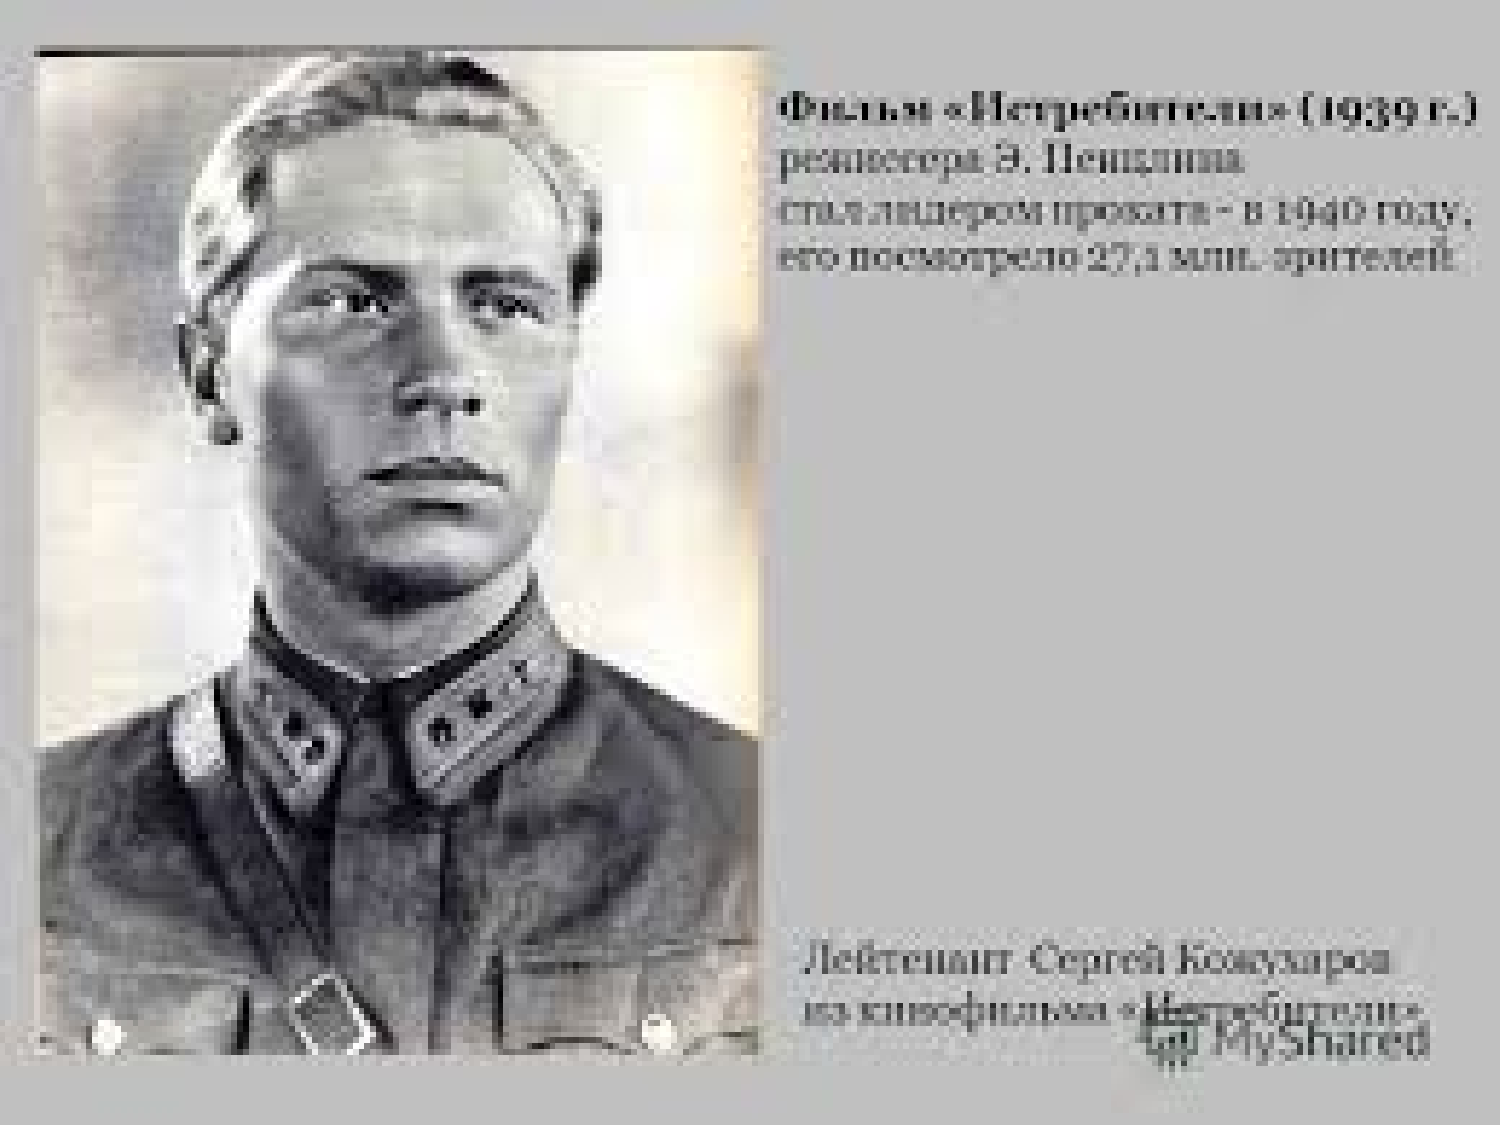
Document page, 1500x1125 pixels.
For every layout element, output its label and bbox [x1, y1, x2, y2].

list [0, 0, 1500, 1125]
